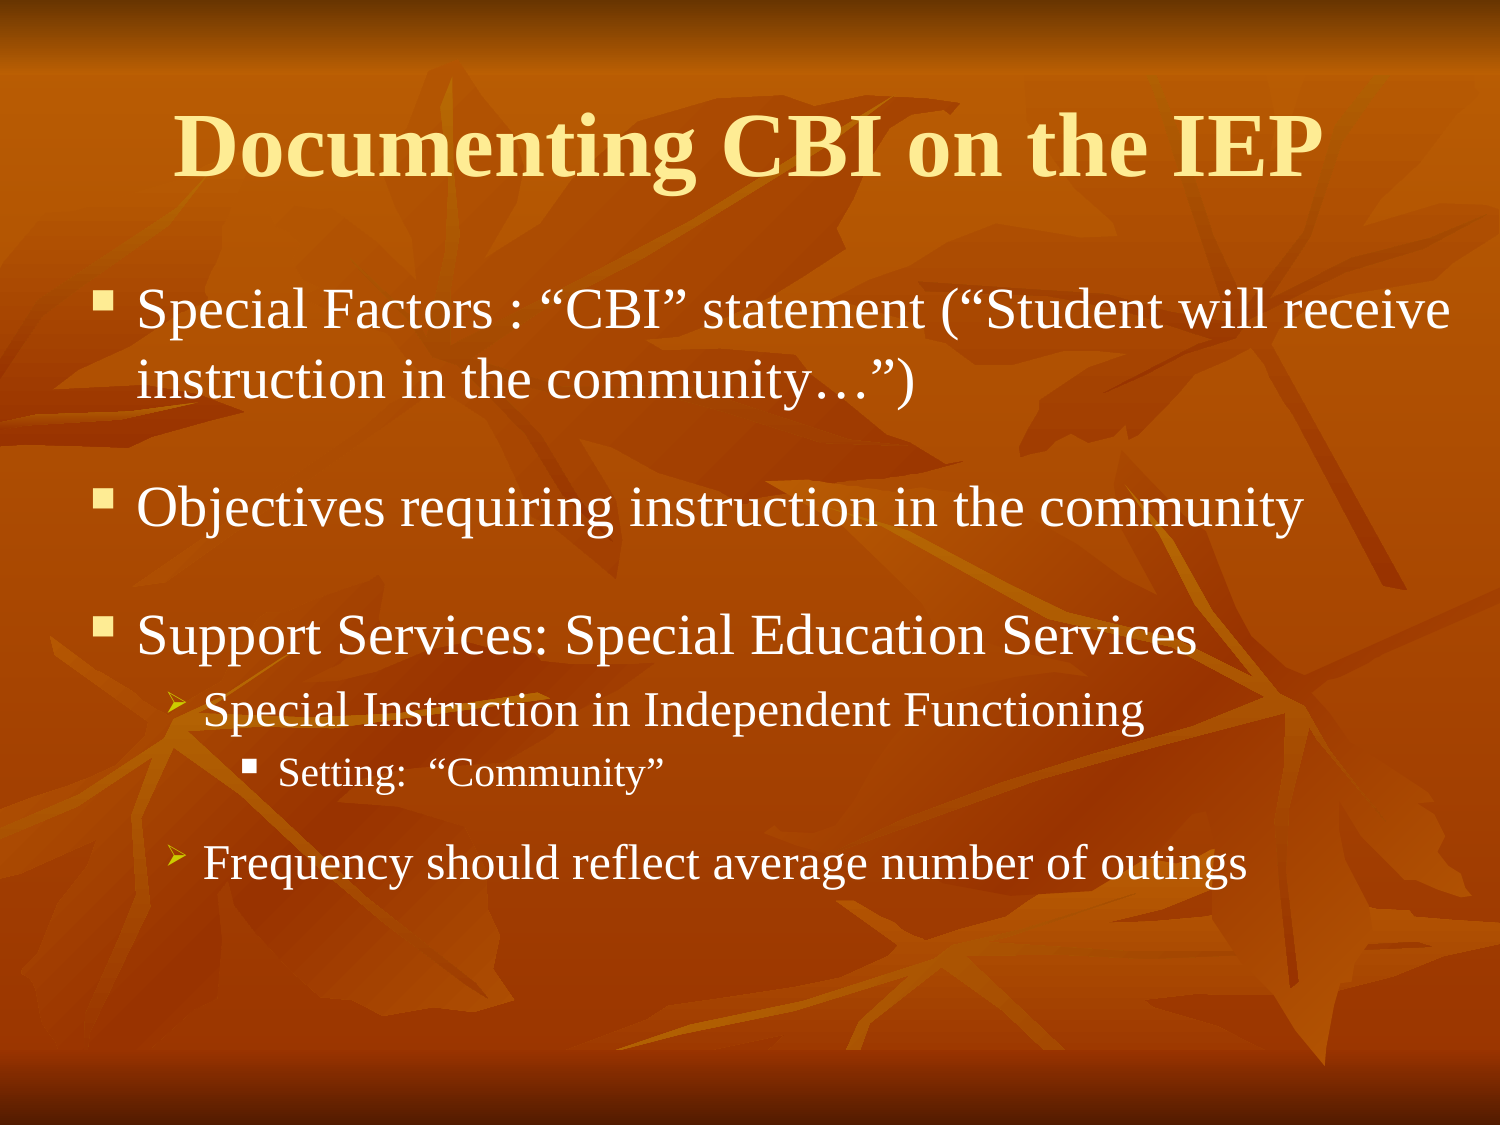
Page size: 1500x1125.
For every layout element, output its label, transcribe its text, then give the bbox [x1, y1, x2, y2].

list Special Factors : “CBI” statement (“Student will receive instruction in the community…”) Objectives requiring instruction in the community Support Services: Special Education Services Special Instruction in Independent Functioning Setting: “Community” Frequency should reflect average number of outings [0, 262, 1500, 1026]
title Documenting CBI on the IEP [74, 45, 1426, 234]
